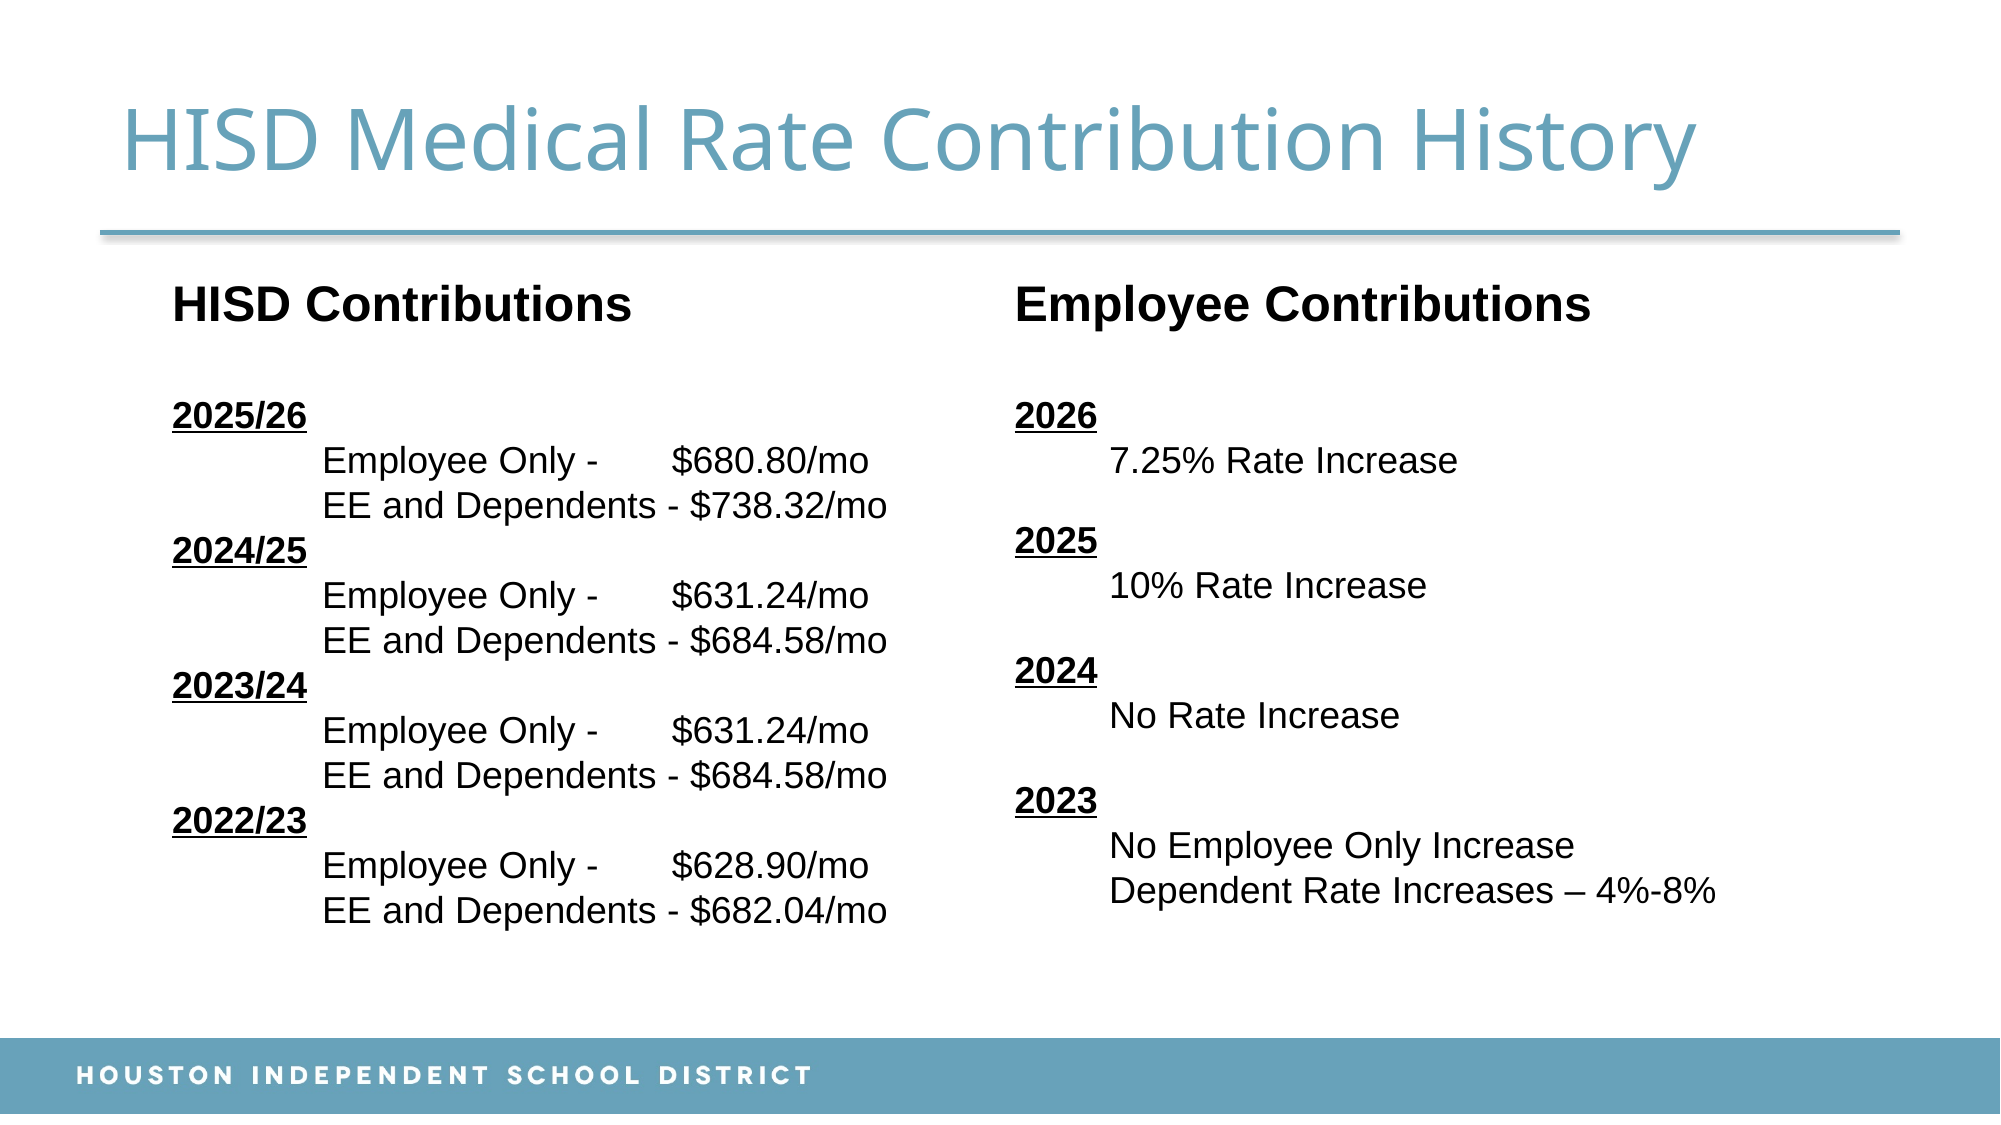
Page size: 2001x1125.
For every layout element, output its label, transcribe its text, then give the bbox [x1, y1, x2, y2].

picture [0, 1038, 2000, 1114]
text_box Employee Contributions 2026 7.25% Rate Increase 2025 10% Rate Increase 2024 No Rate Increase 2023 No Employee Only Increase Dependent Rate Increases – 4%-8% [999, 264, 1796, 964]
title HISD Medical Rate Contribution History [99, 42, 1900, 230]
text_box HISD Contributions 2025/26 Employee Only - $680.80/mo EE and Dependents - $738.32/mo 2024/25 Employee Only - $631.24/mo EE and Dependents - $684.58/mo 2023/24 Employee Only - $631.24/mo EE and Dependents - $684.58/mo 2022/23 Employee Only - $628.90/mo EE and Dependents - $682.04/mo [157, 264, 903, 939]
